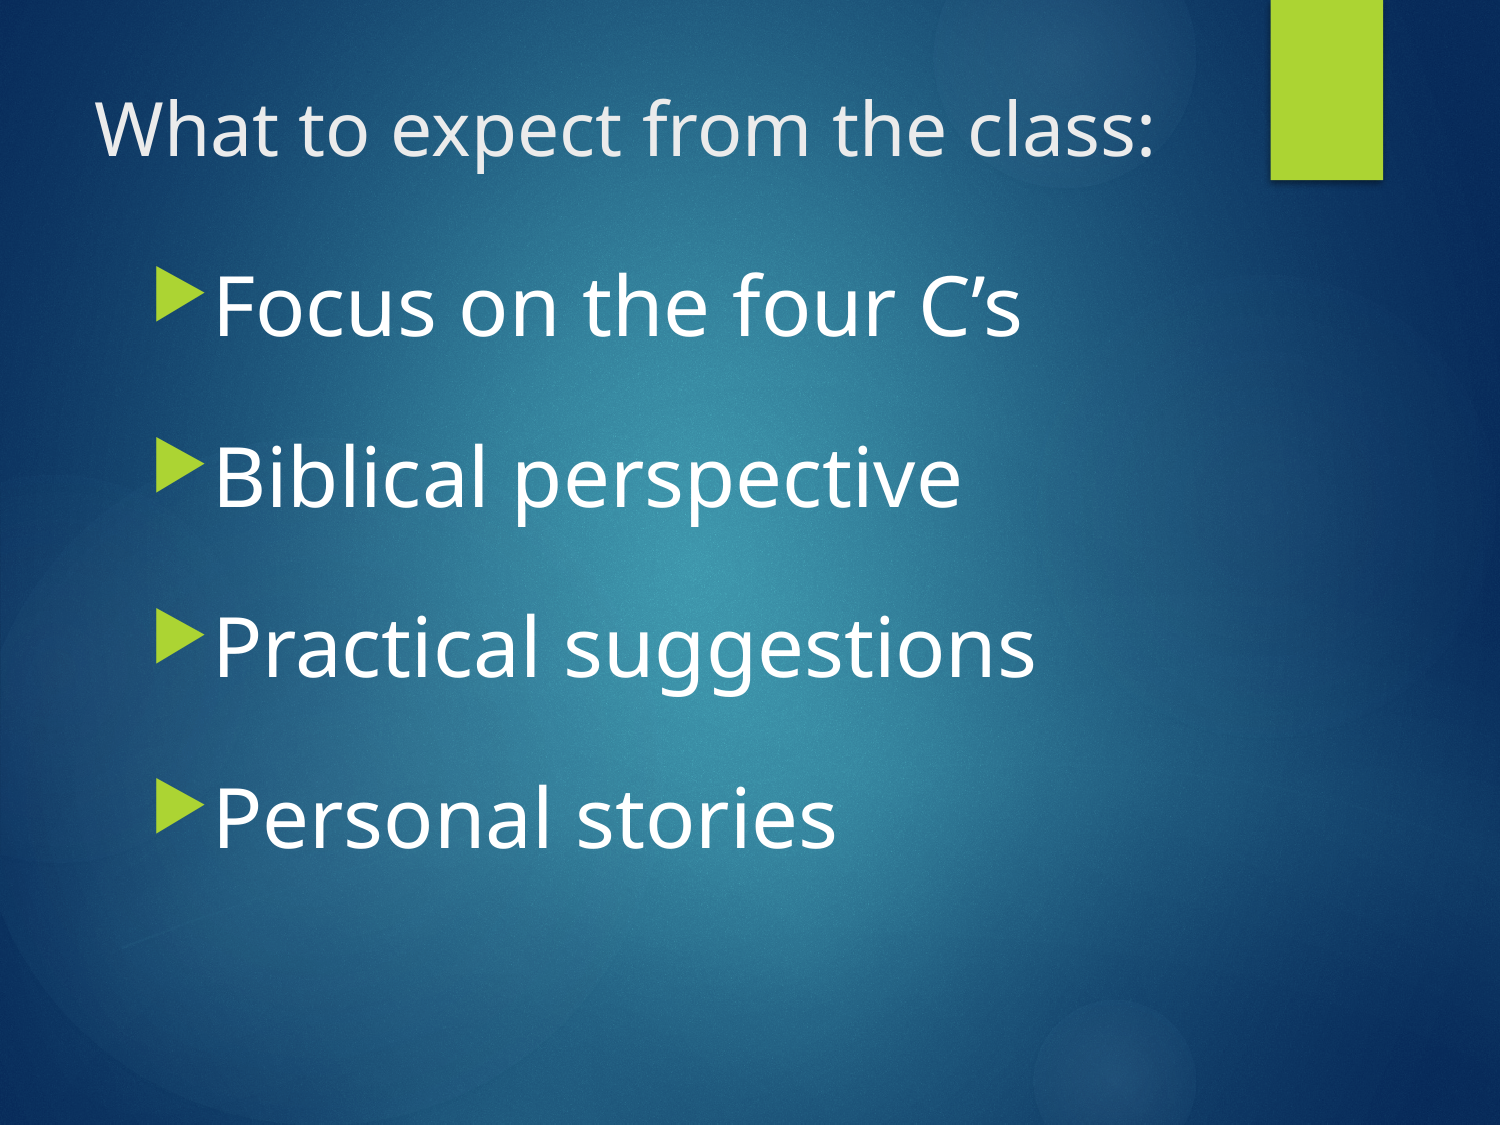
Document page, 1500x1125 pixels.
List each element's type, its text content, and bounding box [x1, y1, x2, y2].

list Focus on the four C’s Biblical perspective Practical suggestions Personal stories [135, 195, 1237, 1025]
title What to expect from the class: [79, 74, 1237, 196]
